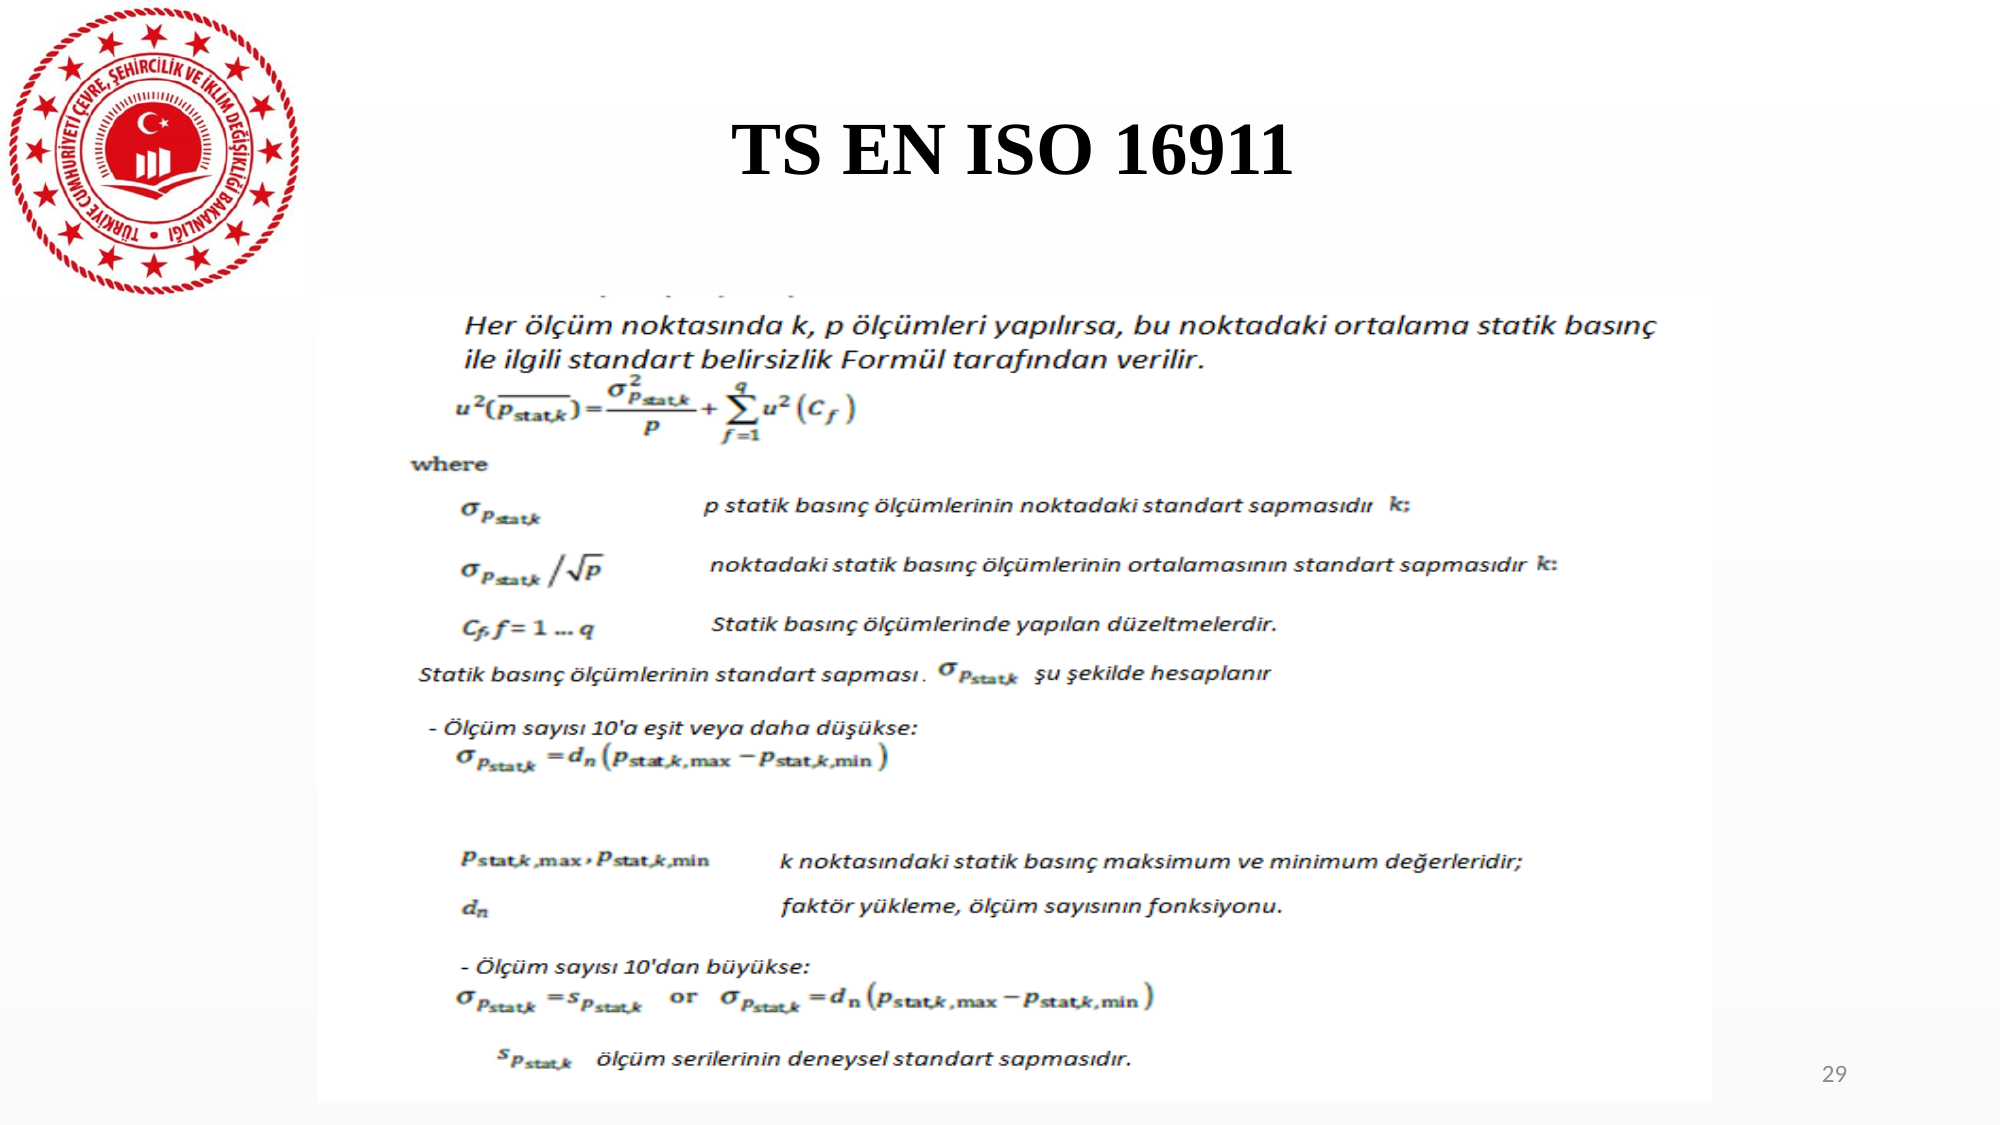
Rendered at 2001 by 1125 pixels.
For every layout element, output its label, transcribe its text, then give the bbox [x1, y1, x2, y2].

slide_number 29 [1712, 1042, 1863, 1103]
picture [317, 293, 1712, 1103]
title TS EN ISO 16911 [306, 42, 1877, 260]
picture [0, 0, 306, 302]
